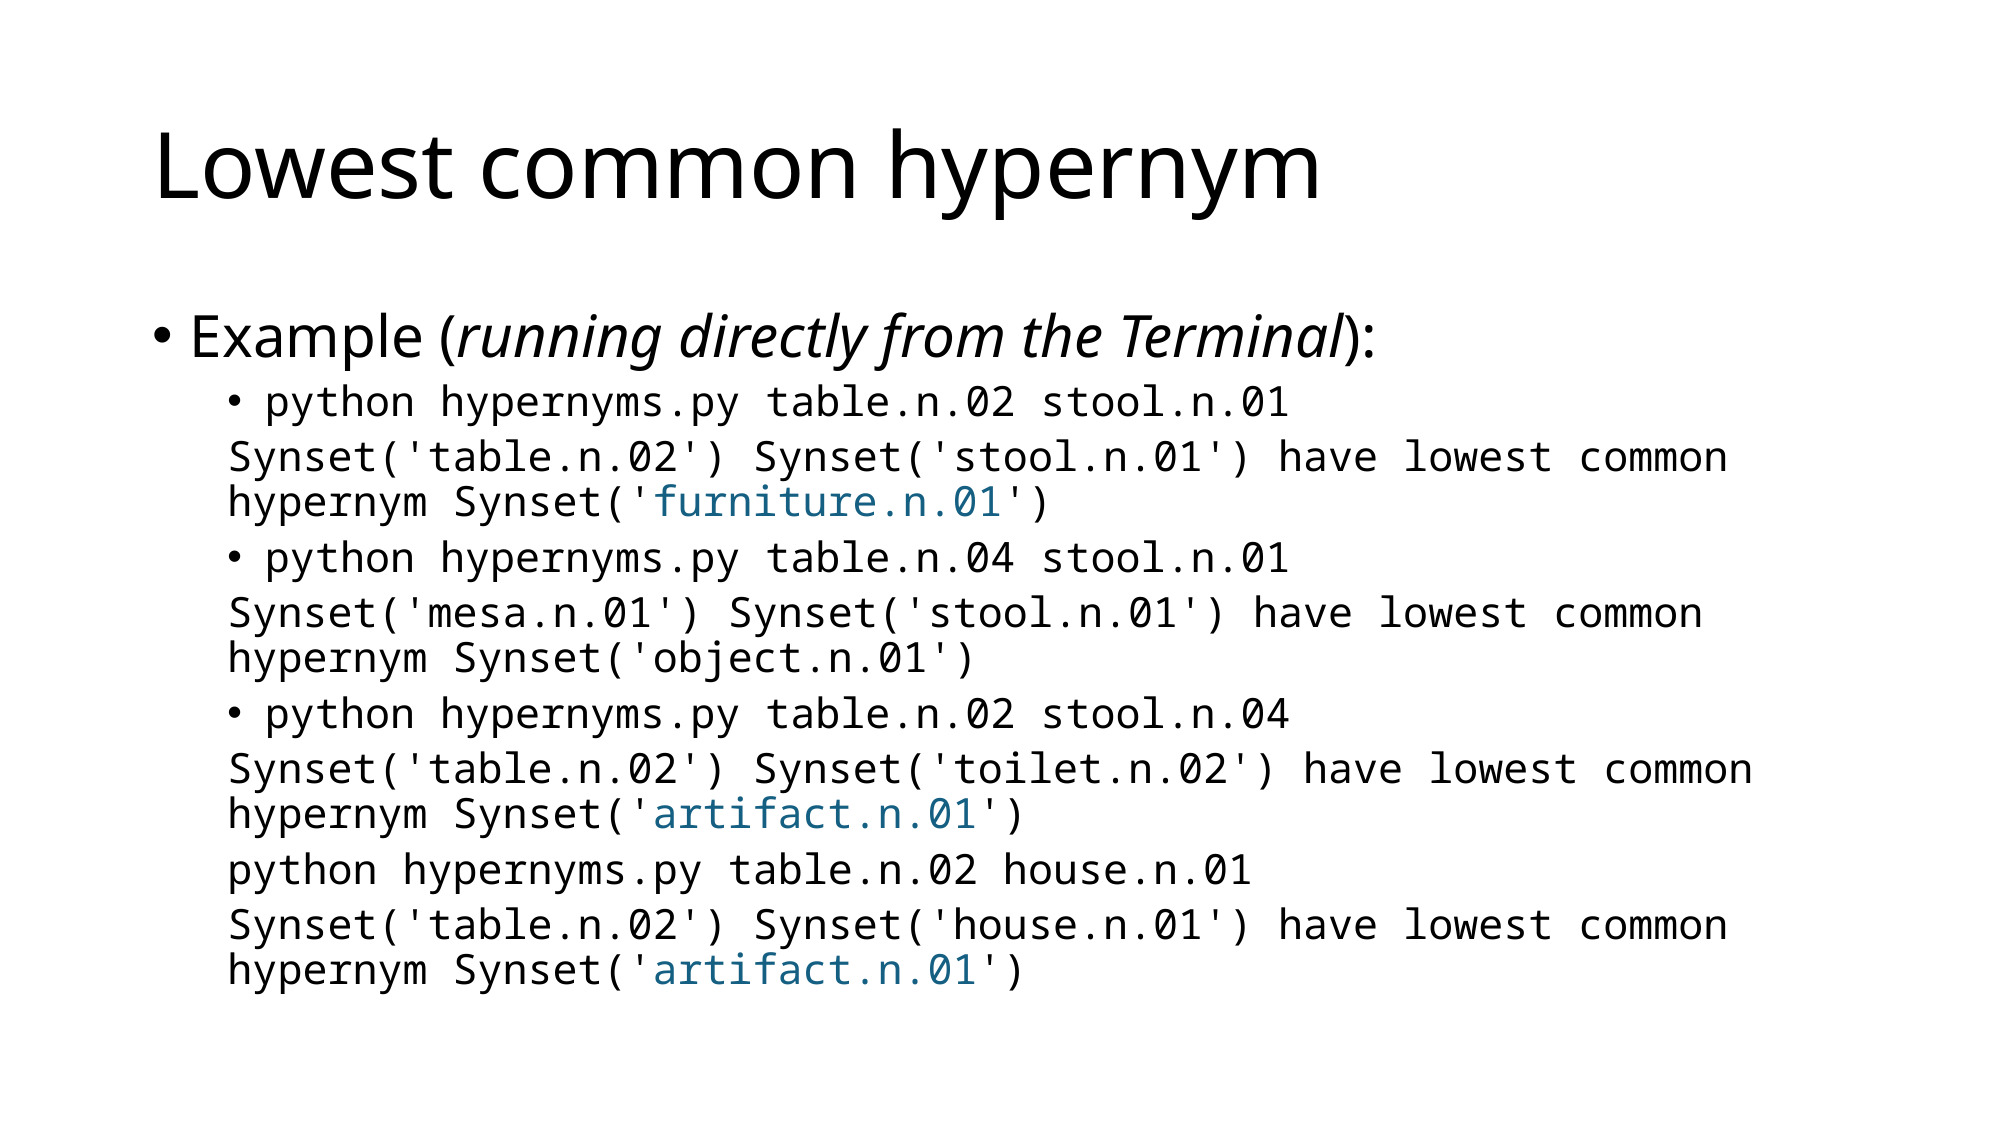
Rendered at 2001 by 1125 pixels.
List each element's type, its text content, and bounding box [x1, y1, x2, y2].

list Example (running directly from the Terminal): python hypernyms.py table.n.02 stool.n.01 Synset('table.n.02') Synset('stool.n.01') have lowest common hypernym Synset('furniture.n.01') python hypernyms.py table.n.04 stool.n.01 Synset('mesa.n.01') Synset('stool.n.01') have lowest common hypernym Synset('object.n.01') python hypernyms.py table.n.02 stool.n.04 Synset('table.n.02') Synset('toilet.n.02') have lowest common hypernym Synset('artifact.n.01') python hypernyms.py table.n.02 house.n.01 Synset('table.n.02') Synset('house.n.01') have lowest common hypernym Synset('artifact.n.01') [137, 299, 1863, 1014]
title Lowest common hypernym [137, 59, 1863, 278]
